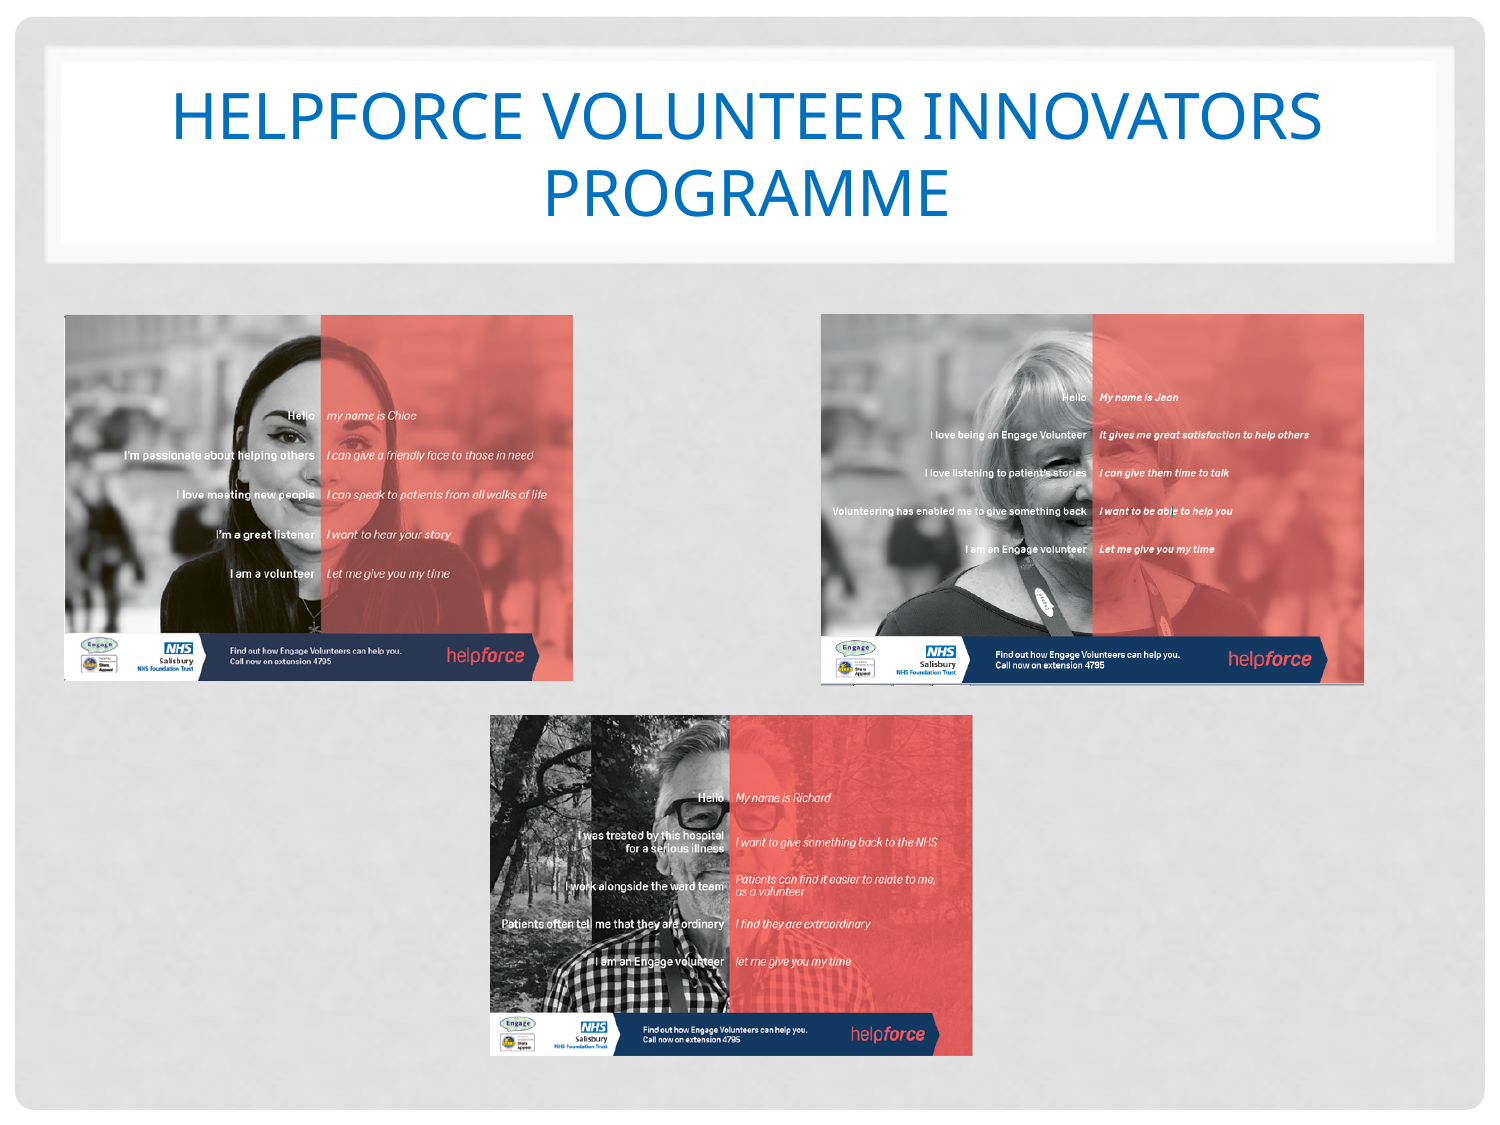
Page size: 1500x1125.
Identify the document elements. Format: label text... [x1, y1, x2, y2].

picture [64, 315, 574, 681]
title HELPFORCE volunteer innovators programme [69, 66, 1425, 238]
picture [489, 715, 973, 1057]
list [820, 314, 1365, 686]
